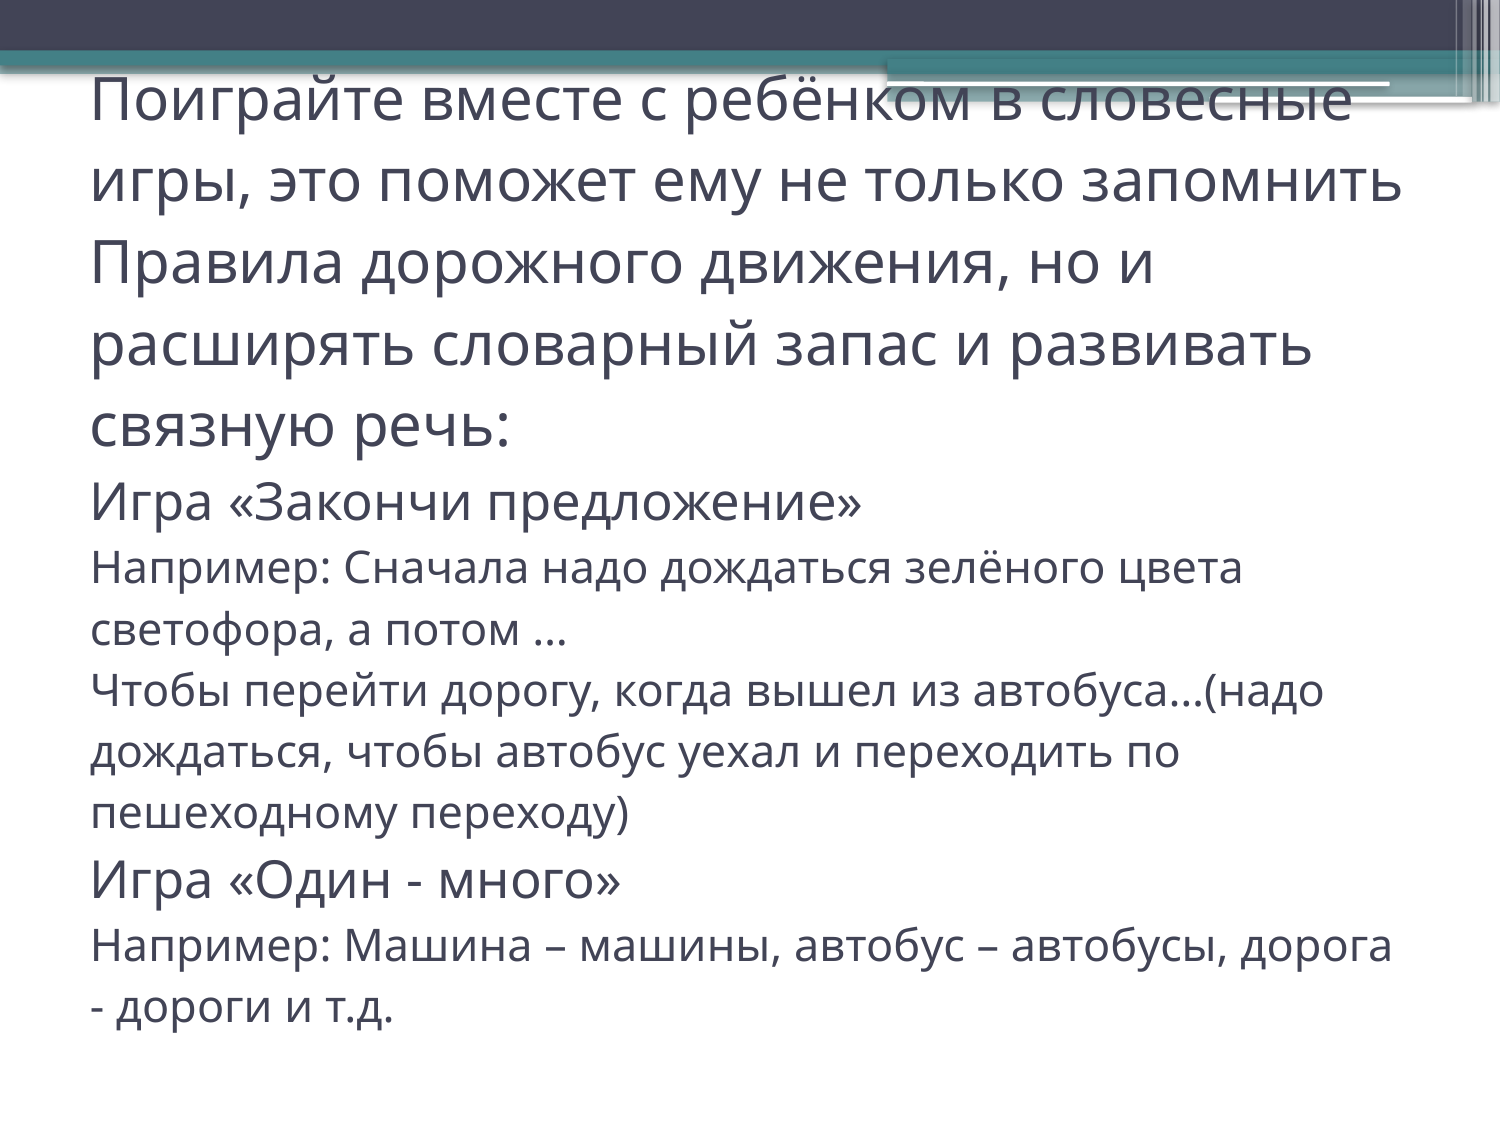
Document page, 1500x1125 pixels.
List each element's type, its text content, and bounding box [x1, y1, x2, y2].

title Поиграйте вместе с ребёнком в словесные игры, это поможет ему не только запомнить Правила дорожного движения, но и расширять словарный запас и развивать связную речь: Игра «Закончи предложение» Например: Сначала надо дождаться зелёного цвета светофора, а потом … Чтобы перейти дорогу, когда вышел из автобуса…(надо дождаться, чтобы автобус уехал и переходить по пешеходному переходу) Игра «Один - много» Например: Машина – машины, автобус – автобусы, дорога - дороги и т.д. [75, 45, 1425, 1047]
